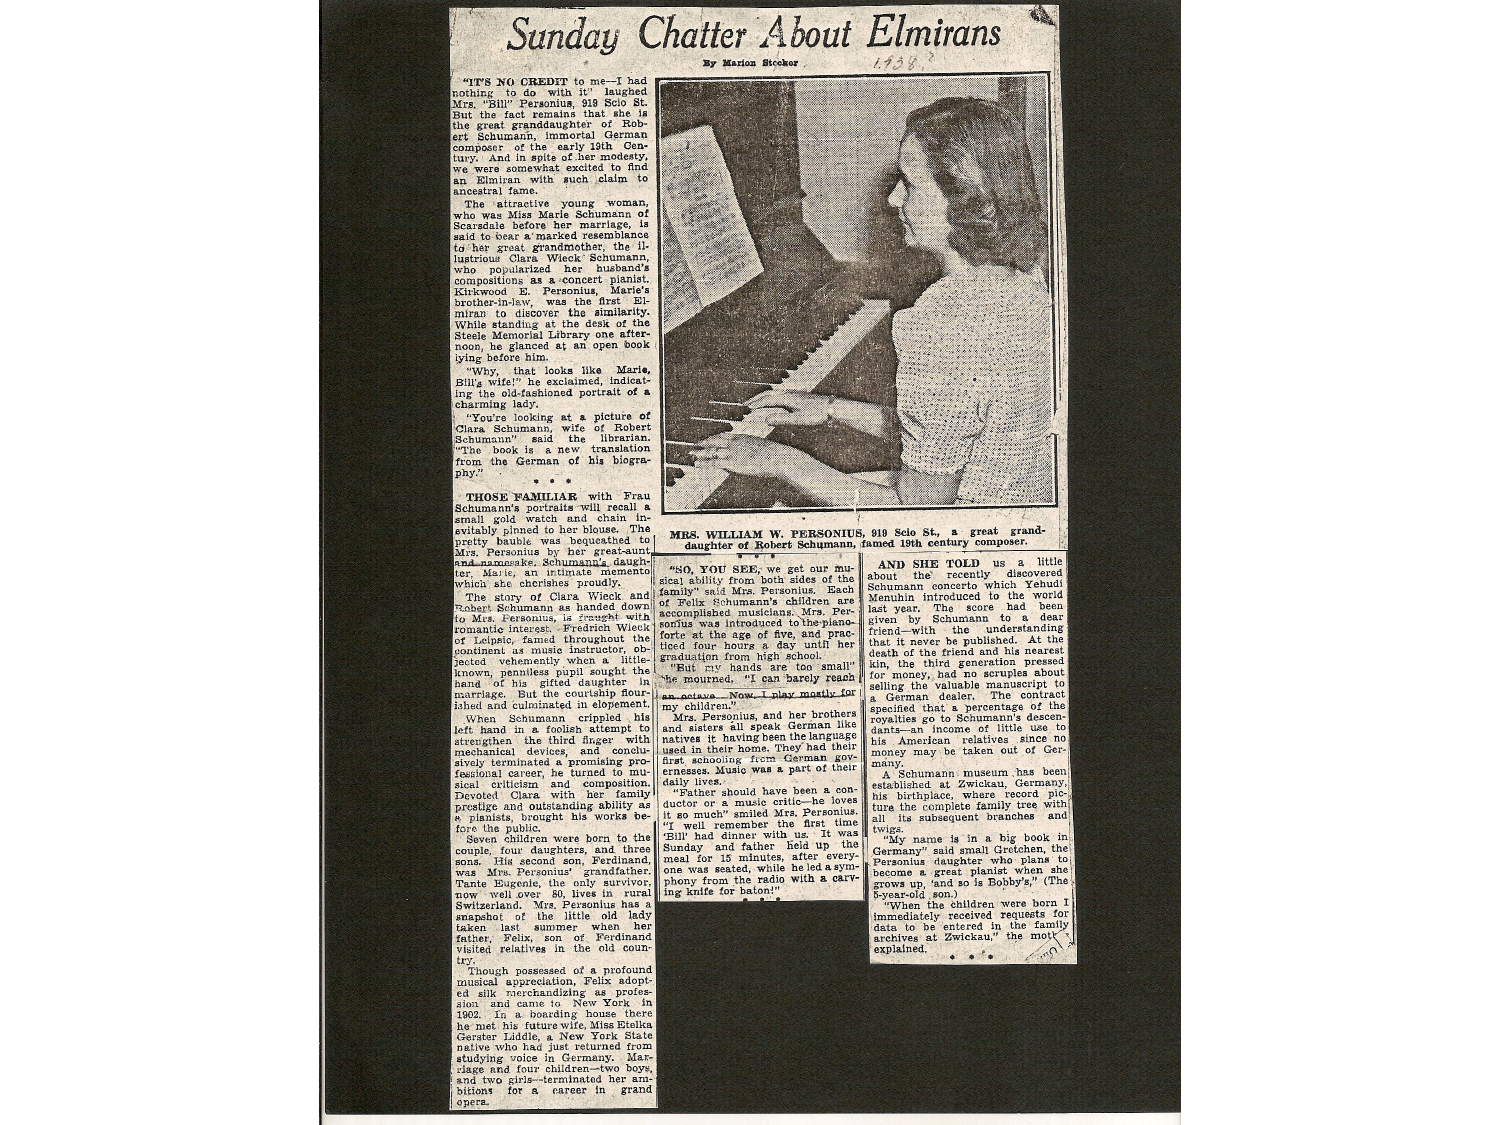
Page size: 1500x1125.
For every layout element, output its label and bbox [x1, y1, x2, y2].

picture [319, 0, 1181, 1125]
